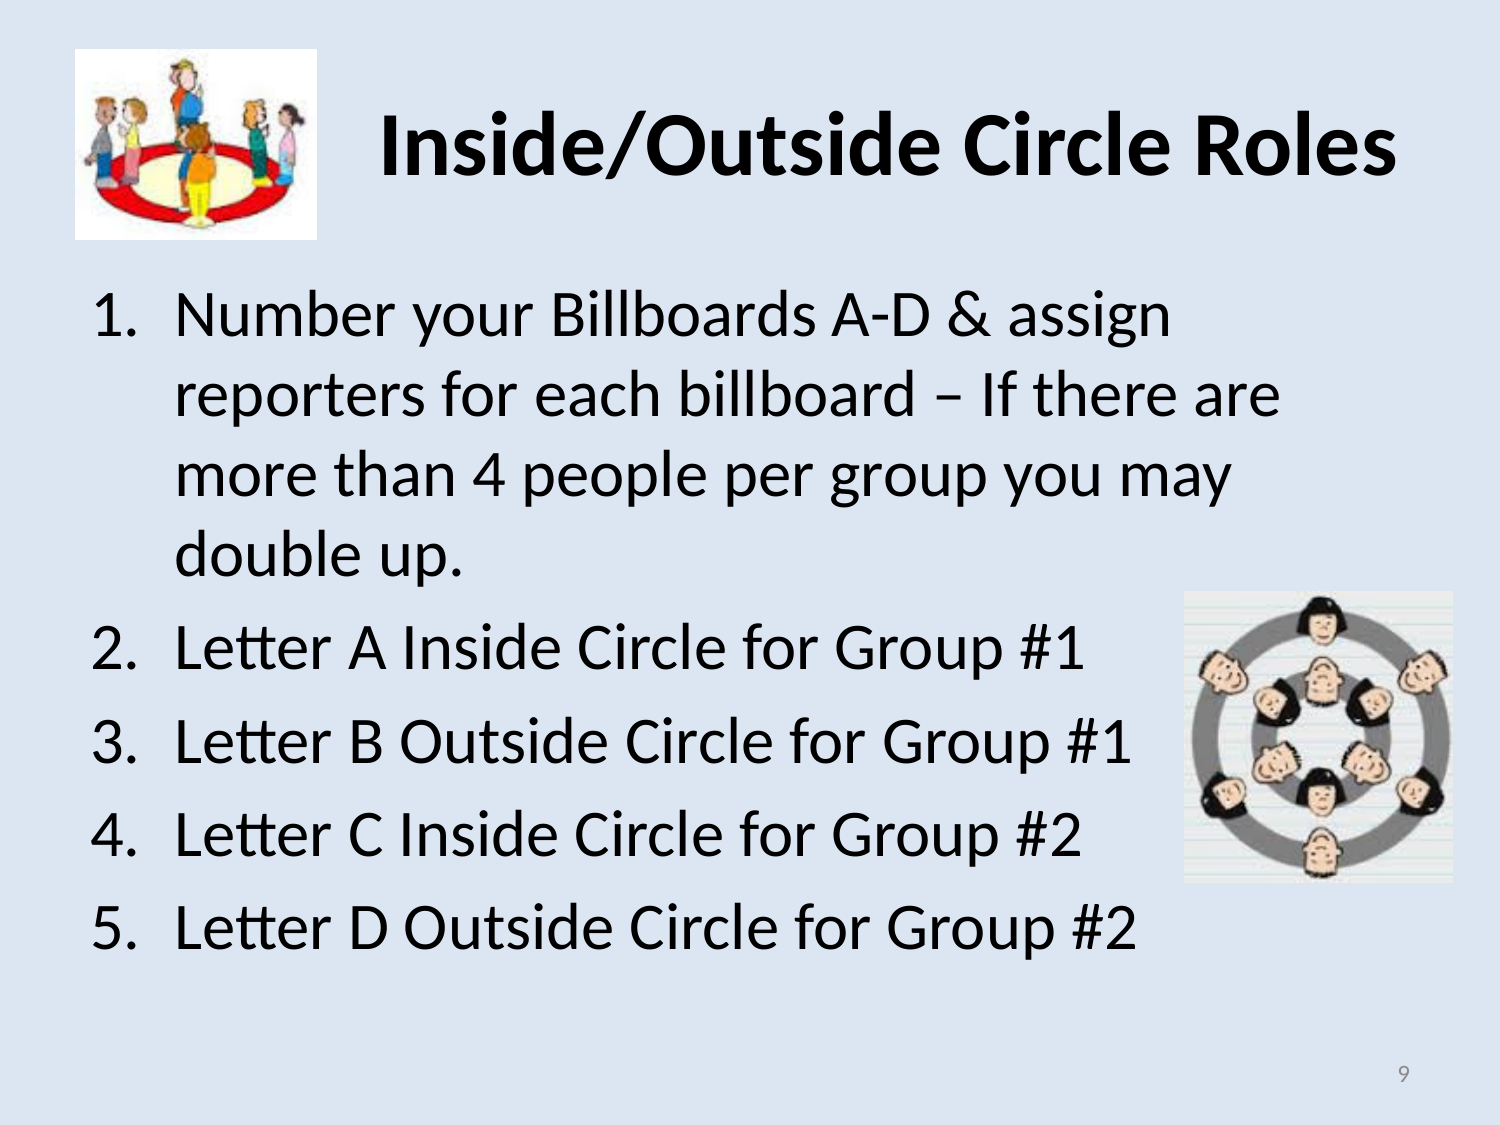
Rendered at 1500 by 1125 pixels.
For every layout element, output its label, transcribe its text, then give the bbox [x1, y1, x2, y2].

picture [74, 49, 317, 240]
title Inside/Outside Circle Roles [352, 45, 1425, 233]
slide_number 9 [1074, 1042, 1425, 1103]
picture [1183, 591, 1453, 883]
list Number your Billboards A-D & assign reporters for each billboard – If there are more than 4 people per group you may double up. Letter A Inside Circle for Group #1 Letter B Outside Circle for Group #1 Letter C Inside Circle for Group #2 Letter D Outside Circle for Group #2 [75, 262, 1425, 1005]
